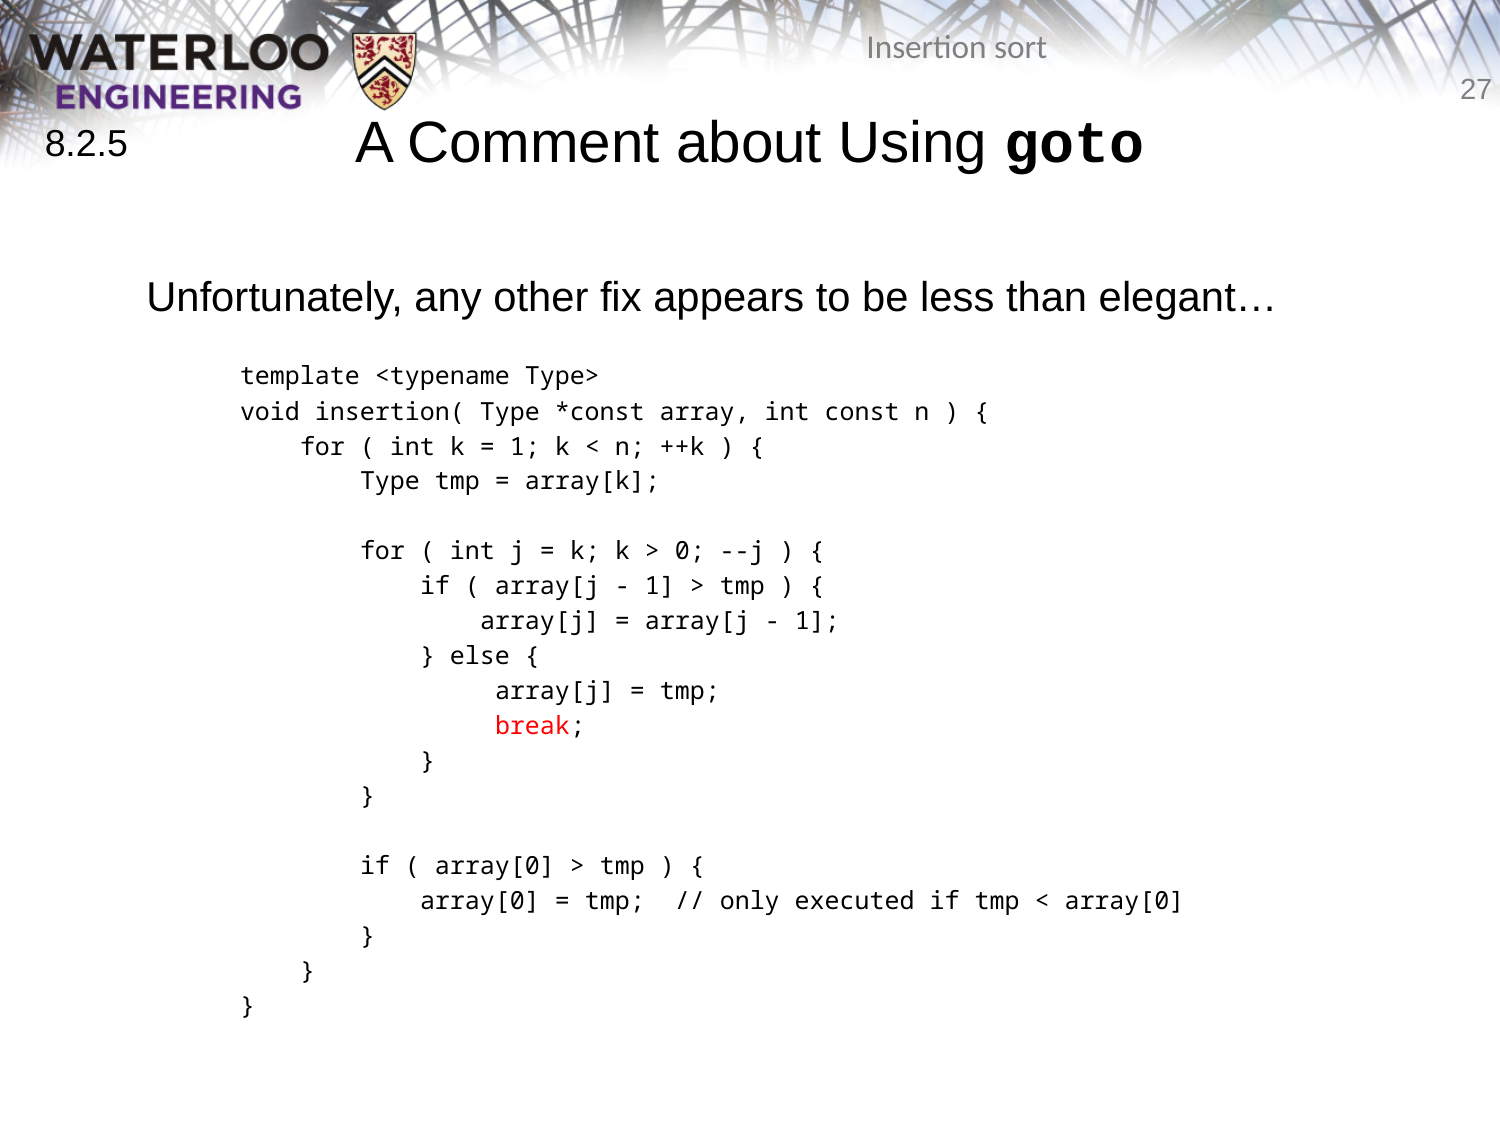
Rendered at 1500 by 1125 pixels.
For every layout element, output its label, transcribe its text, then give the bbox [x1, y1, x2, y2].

list Unfortunately, any other fix appears to be less than elegant… template <typename Type> void insertion( Type *const array, int const n ) { for ( int k = 1; k < n; ++k ) { Type tmp = array[k]; for ( int j = k; k > 0; --j ) { if ( array[j - 1] > tmp ) { array[j] = array[j - 1]; } else { array[j] = tmp; break; } } if ( array[0] > tmp ) { array[0] = tmp; // only executed if tmp < array[0] } } } [74, 262, 1426, 1006]
picture [0, 0, 1500, 1125]
text_box 8.2.5 [30, 111, 143, 172]
title A Comment about Using goto [74, 44, 1426, 233]
